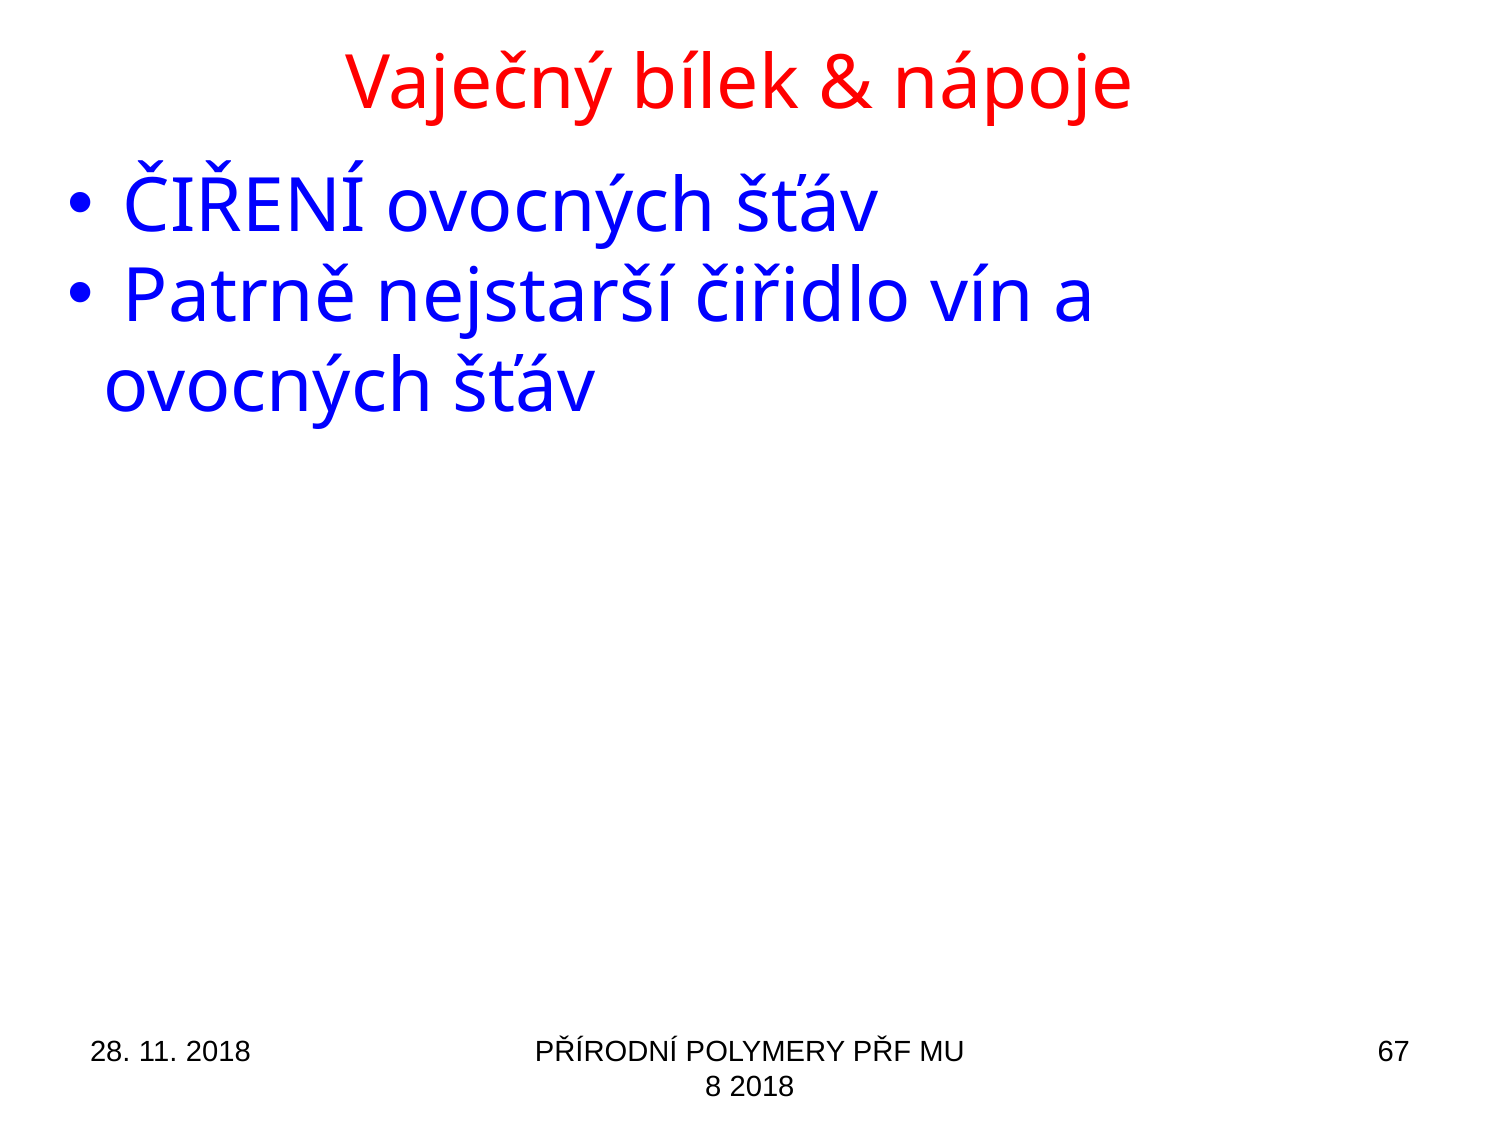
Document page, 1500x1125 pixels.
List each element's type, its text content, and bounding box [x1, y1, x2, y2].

footer PŘÍRODNÍ POLYMERY PŘF MU 8 2018 [512, 1024, 988, 1103]
slide_number 28. 11. 2018 [74, 1024, 426, 1103]
text_box ČIŘENÍ ovocných šťáv Patrně nejstarší čiřidlo vín a ovocných šťáv [53, 148, 1412, 524]
slide_number 67 [1074, 1024, 1426, 1103]
title Vaječný bílek & nápoje [64, 18, 1416, 138]
